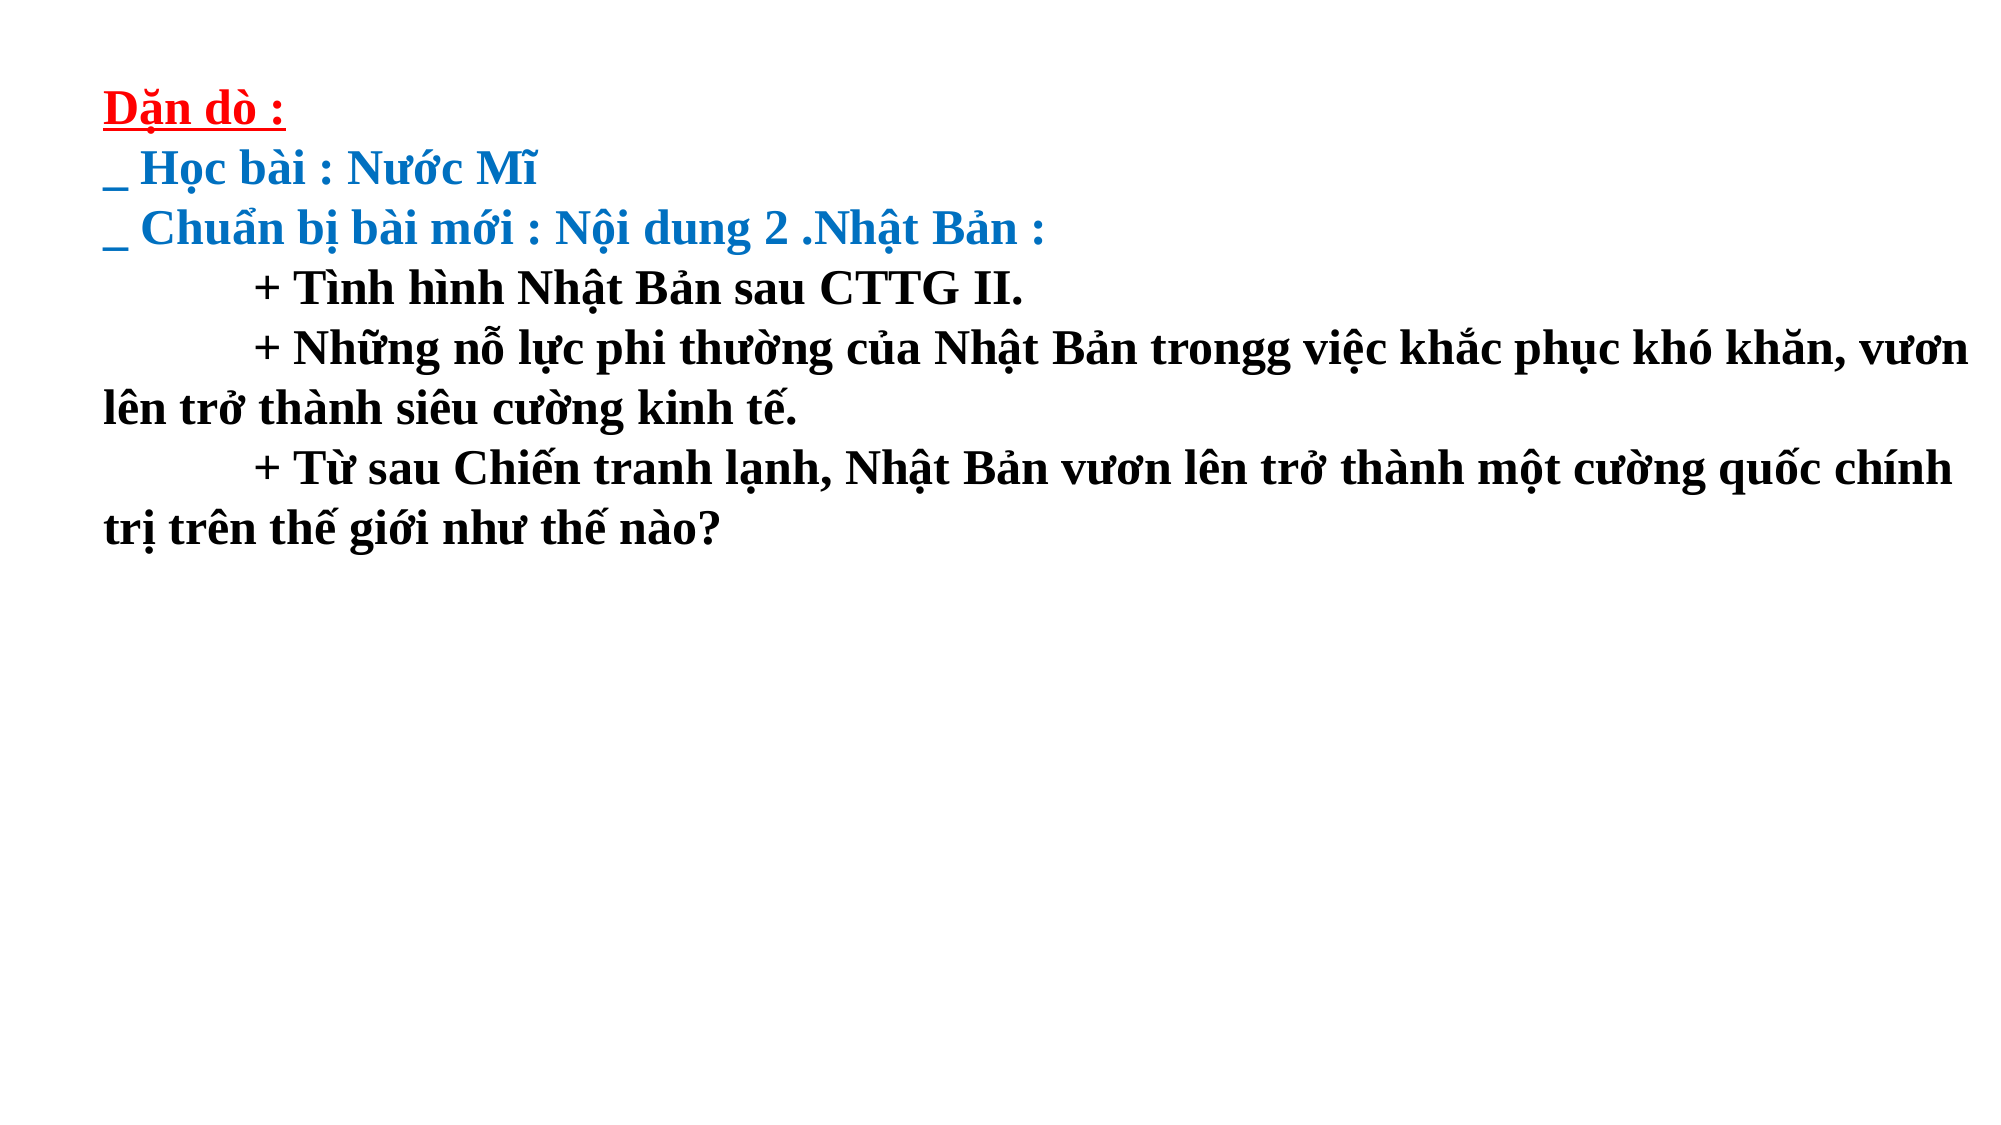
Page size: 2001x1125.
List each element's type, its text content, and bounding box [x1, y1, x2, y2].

text_box Dặn dò : _ Học bài : Nước Mĩ _ Chuẩn bị bài mới : Nội dung 2 .Nhật Bản : + Tình hình Nhật Bản sau CTTG II. + Những nỗ lực phi thường của Nhật Bản trongg việc khắc phục khó khăn, vươn lên trở thành siêu cường kinh tế. + Từ sau Chiến tranh lạnh, Nhật Bản vươn lên trở thành một cường quốc chính trị trên thế giới như thế nào? [88, 67, 2000, 563]
